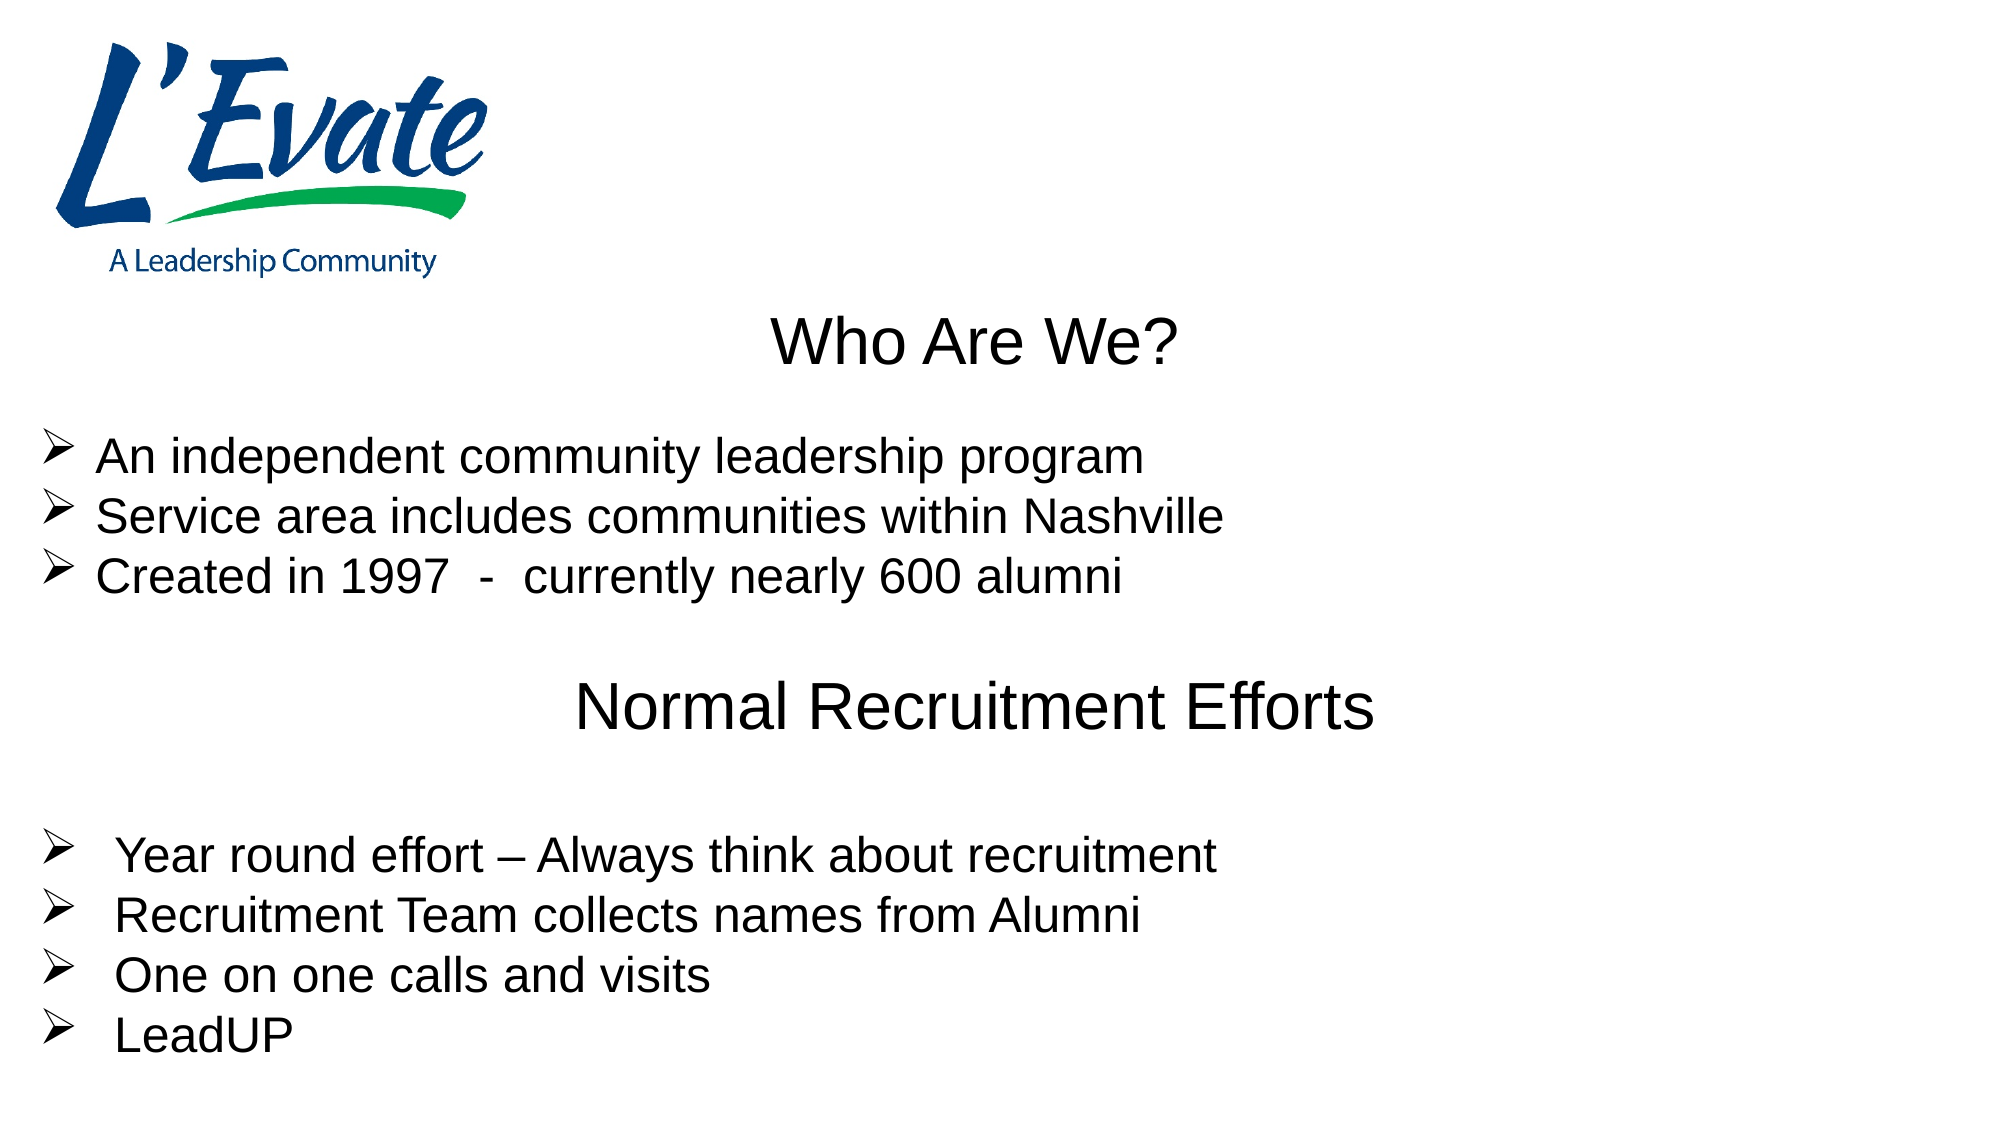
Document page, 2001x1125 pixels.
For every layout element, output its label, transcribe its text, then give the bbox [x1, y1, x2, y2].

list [42, 29, 500, 291]
text_box Who Are We? An independent community leadership program Service area includes communities within Nashville Created in 1997 - currently nearly 600 alumni Normal Recruitment Efforts Year round effort – Always think about recruitment Recruitment Team collects names from Alumni One on one calls and visits LeadUP [24, 290, 1927, 1125]
